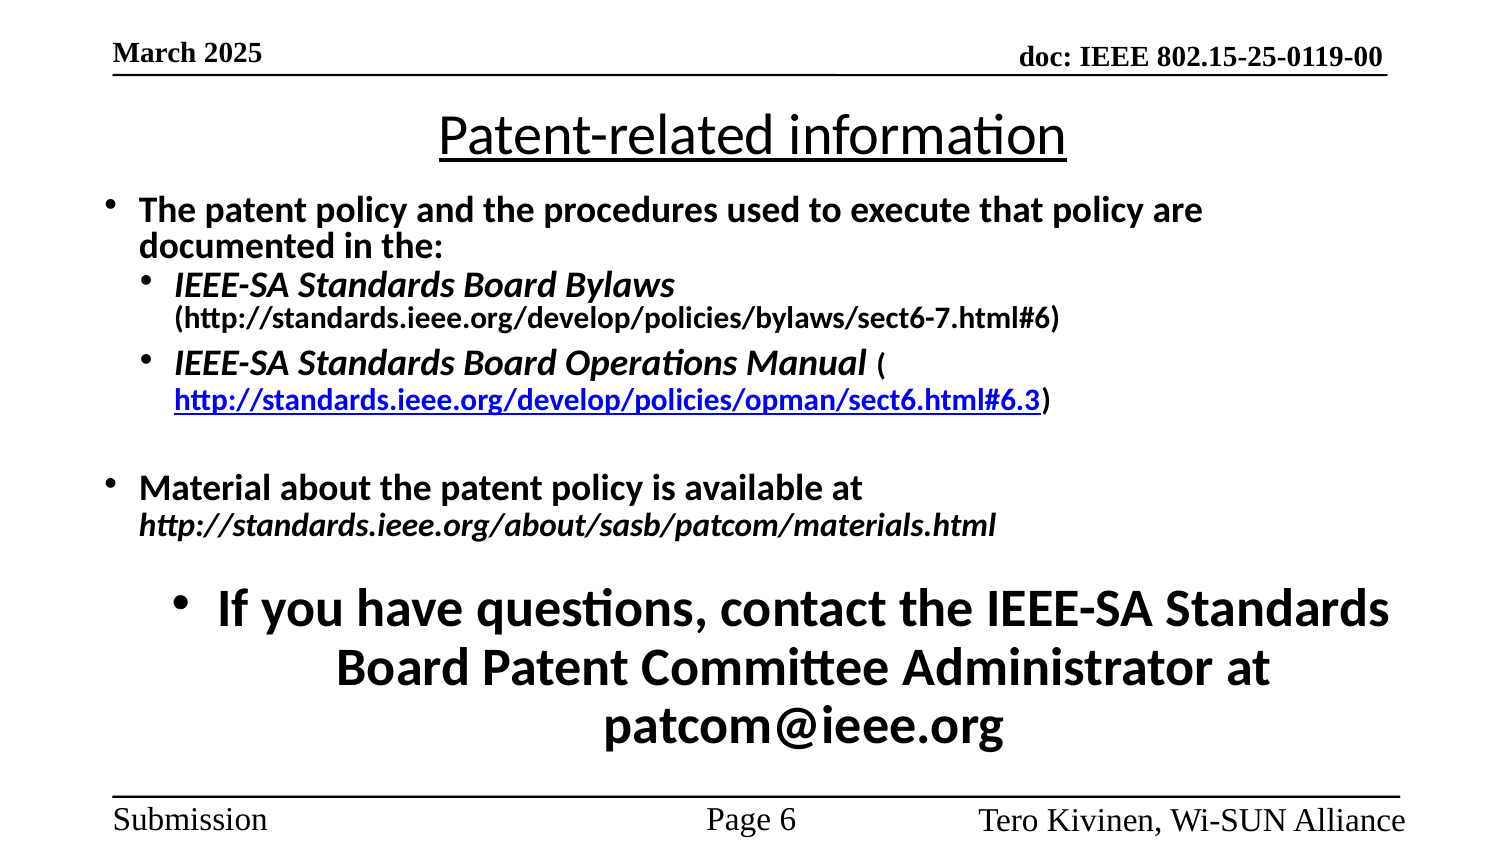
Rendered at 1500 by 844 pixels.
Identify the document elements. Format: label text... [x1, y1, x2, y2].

text_box The patent policy and the procedures used to execute that policy are documented in the: IEEE-SA Standards Board Bylaws (http://standards.ieee.org/develop/policies/bylaws/sect6-7.html#6) IEEE-SA Standards Board Operations Manual (http://standards.ieee.org/develop/policies/opman/sect6.html#6.3) Material about the patent policy is available at http://standards.ieee.org/about/sasb/patcom/materials.html If you have questions, contact the IEEE-SA Standards Board Patent Committee Administrator at patcom@ieee.org [88, 186, 1418, 797]
text_box Patent-related information [118, 79, 1388, 183]
